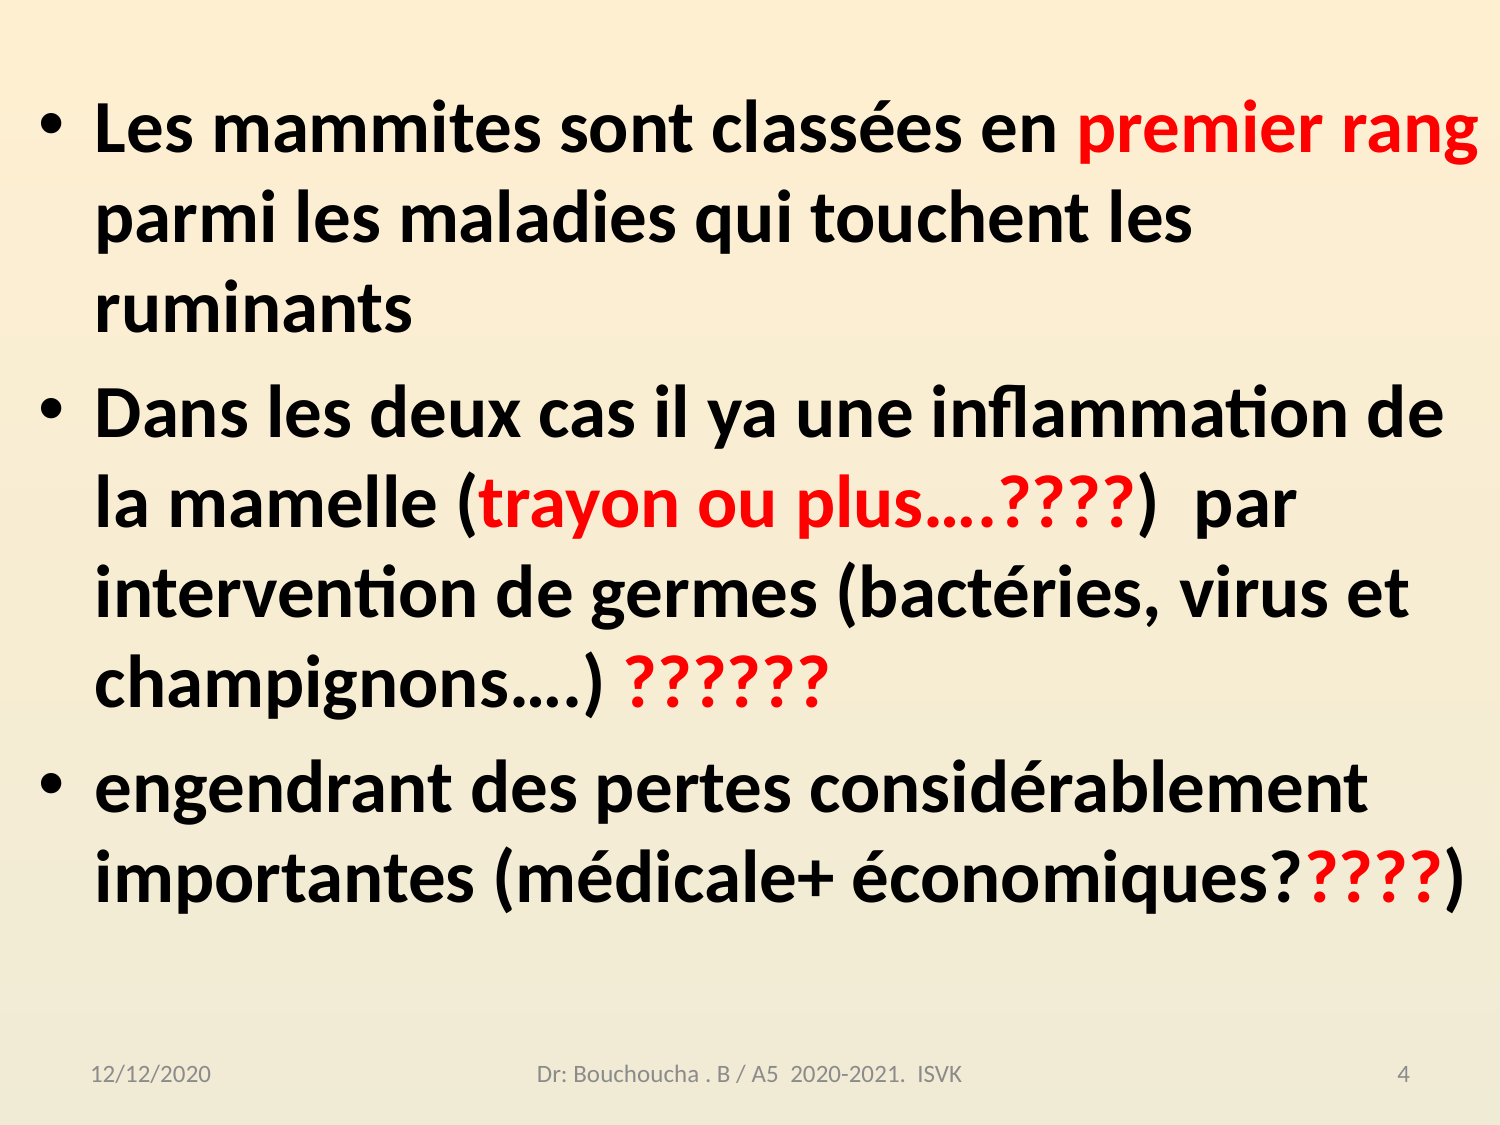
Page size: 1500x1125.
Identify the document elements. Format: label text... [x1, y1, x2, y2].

list Les mammites sont classées en premier rang parmi les maladies qui touchent les ruminants Dans les deux cas il ya une inflammation de la mamelle (trayon ou plus….????) par intervention de germes (bactéries, virus et champignons….) ?????? engendrant des pertes considérablement importantes (médicale+ économiques?????) [23, 70, 1500, 1125]
